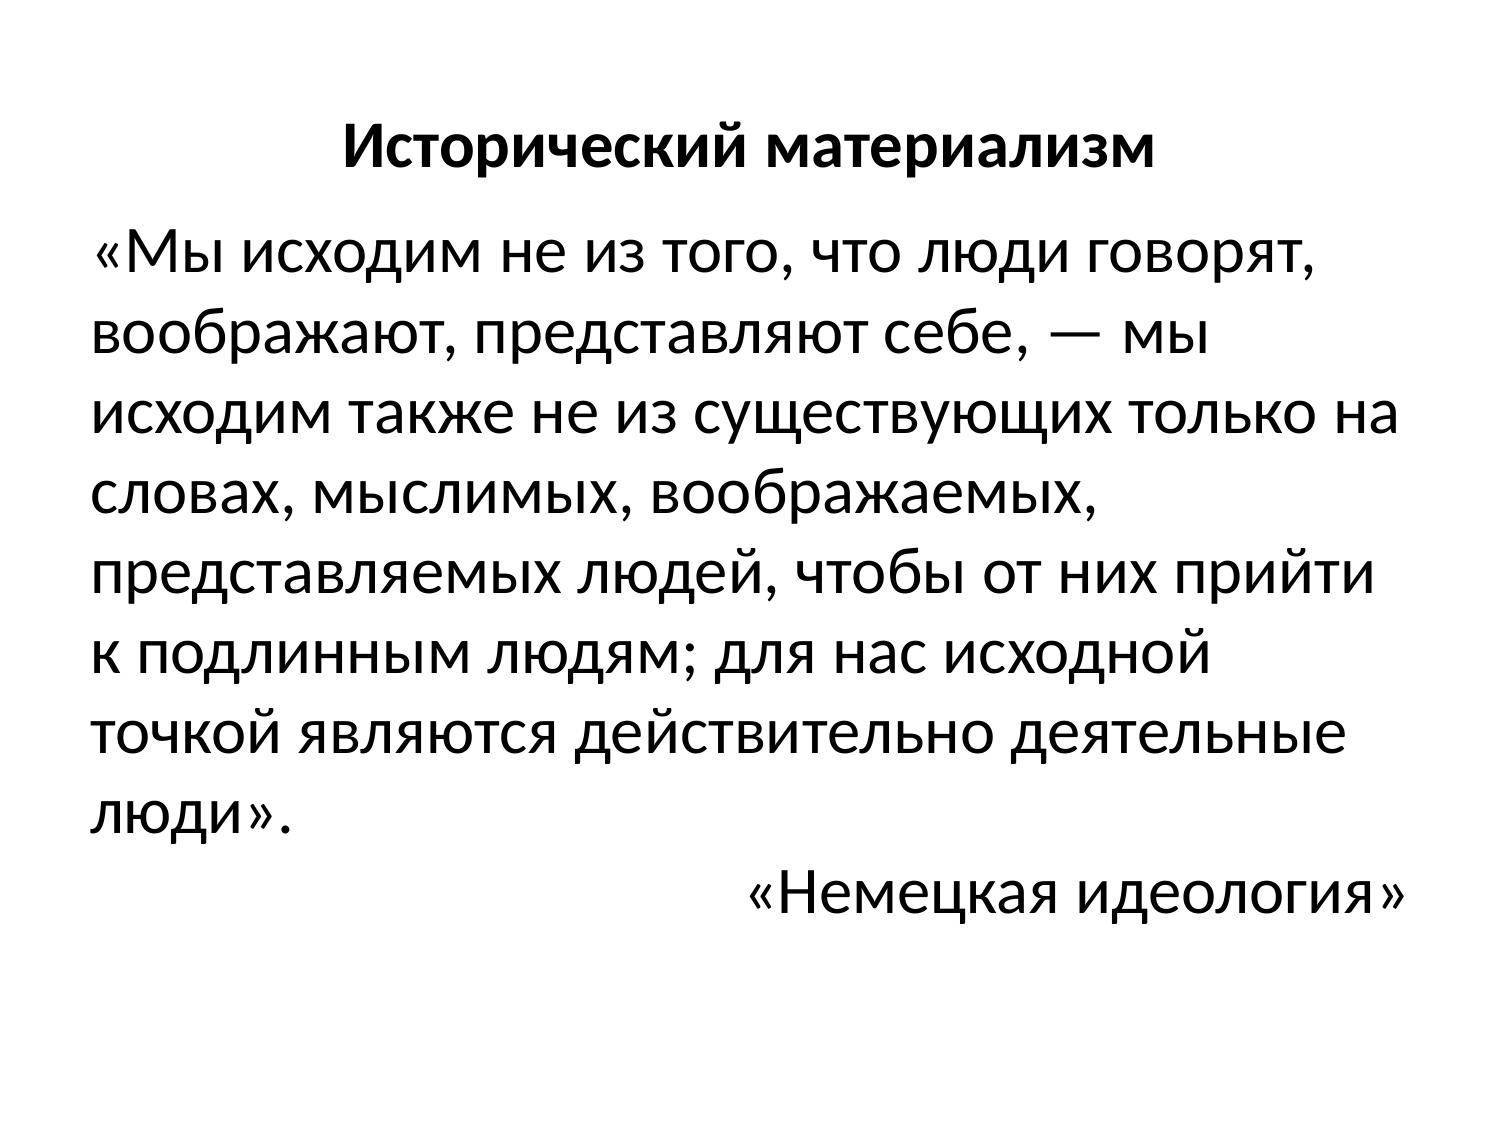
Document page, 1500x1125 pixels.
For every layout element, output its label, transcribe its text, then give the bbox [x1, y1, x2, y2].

list Исторический материализм «Мы исходим не из того, что люди говорят, воображают, представляют себе, — мы исходим также не из существующих только на словах, мыслимых, воображаемых, представляемых людей, чтобы от них прийти к подлинным людям; для нас исходной точкой являются действительно деятельные люди». «Немецкая идеология» [75, 93, 1425, 1047]
